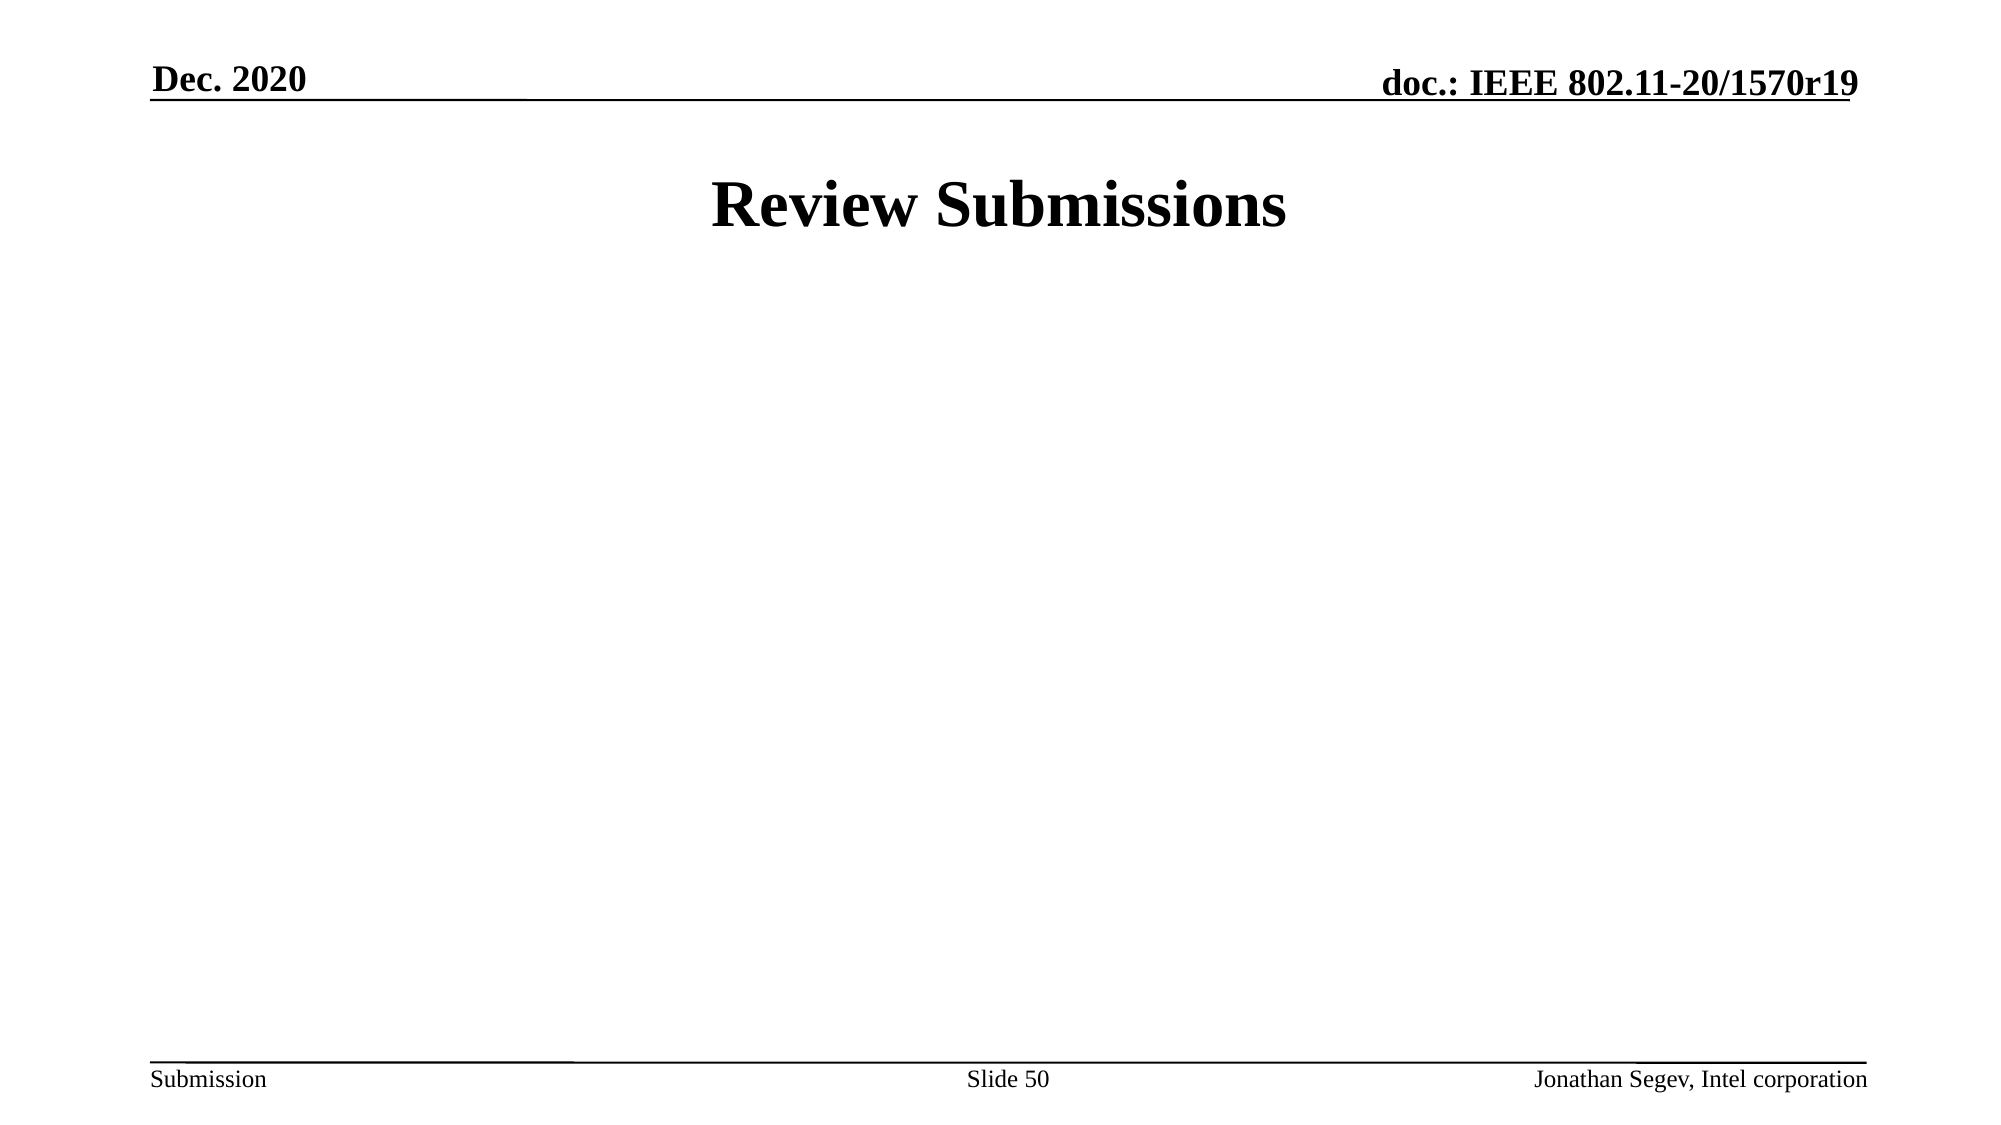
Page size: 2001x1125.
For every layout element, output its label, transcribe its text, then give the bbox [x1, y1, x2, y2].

title Review Submissions [149, 112, 1850, 288]
slide_number Slide 50 [950, 1061, 1067, 1123]
footer Jonathan Segev, Intel corporation [1171, 1061, 1869, 1093]
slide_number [152, 54, 563, 100]
